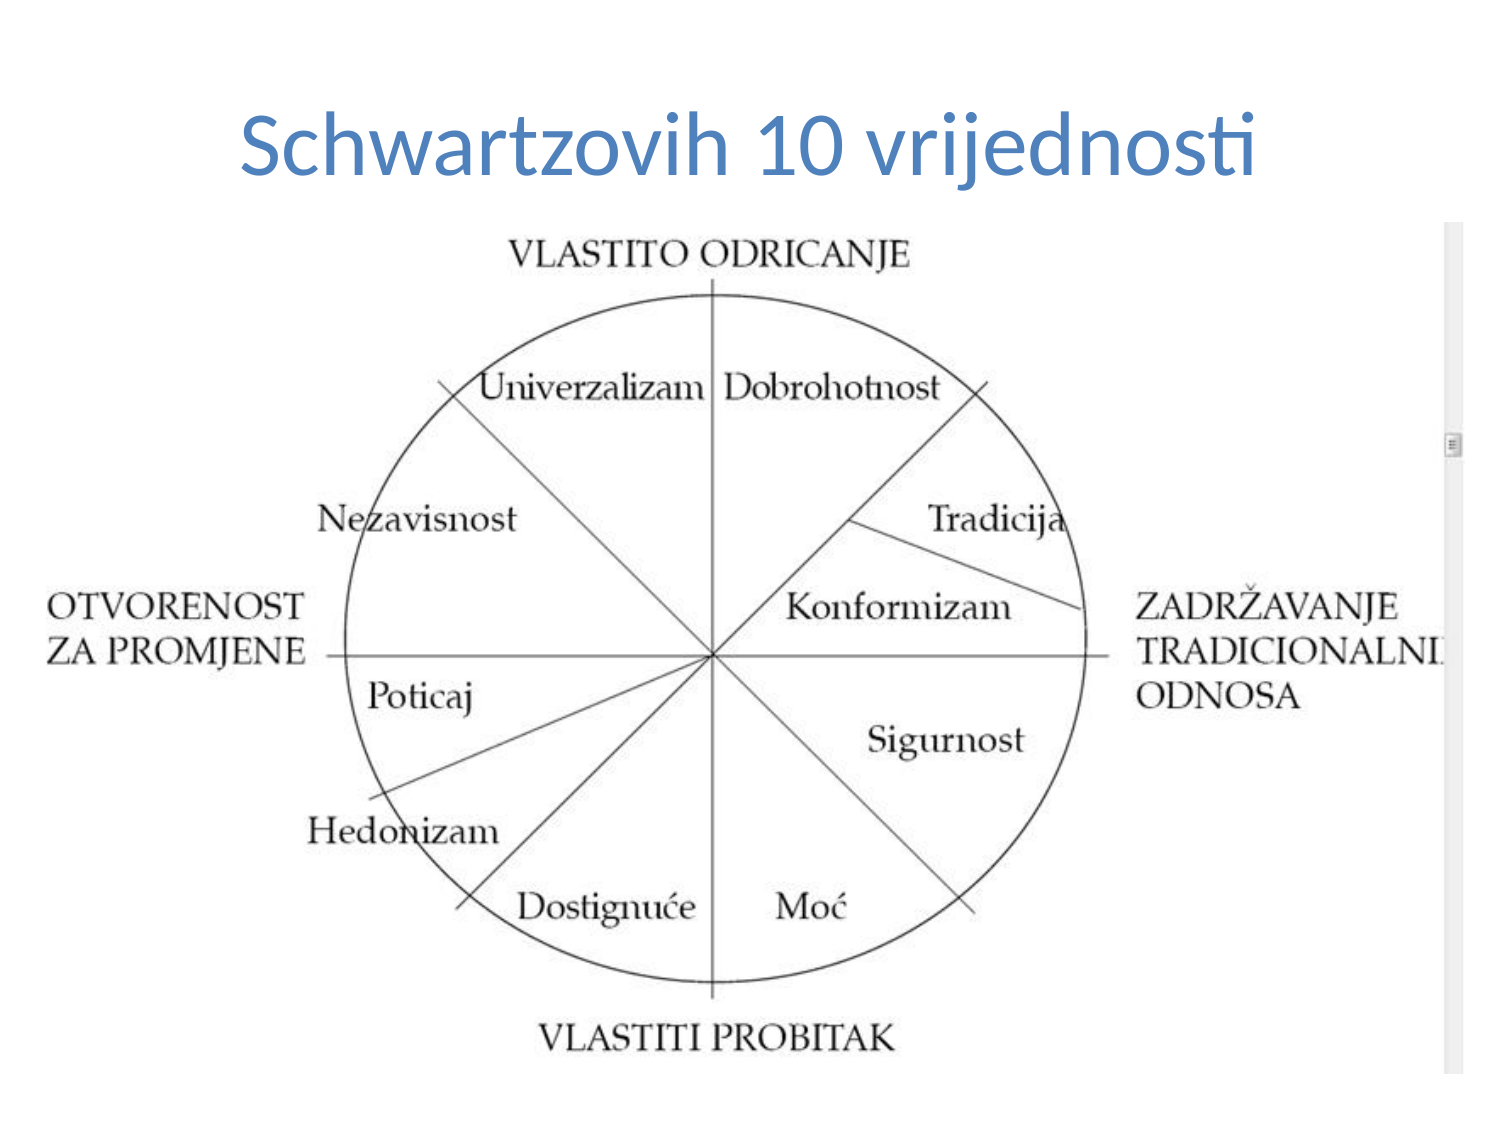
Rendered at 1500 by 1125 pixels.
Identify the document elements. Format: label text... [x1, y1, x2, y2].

title Schwartzovih 10 vrijednosti [75, 45, 1425, 220]
picture [46, 222, 1466, 1074]
